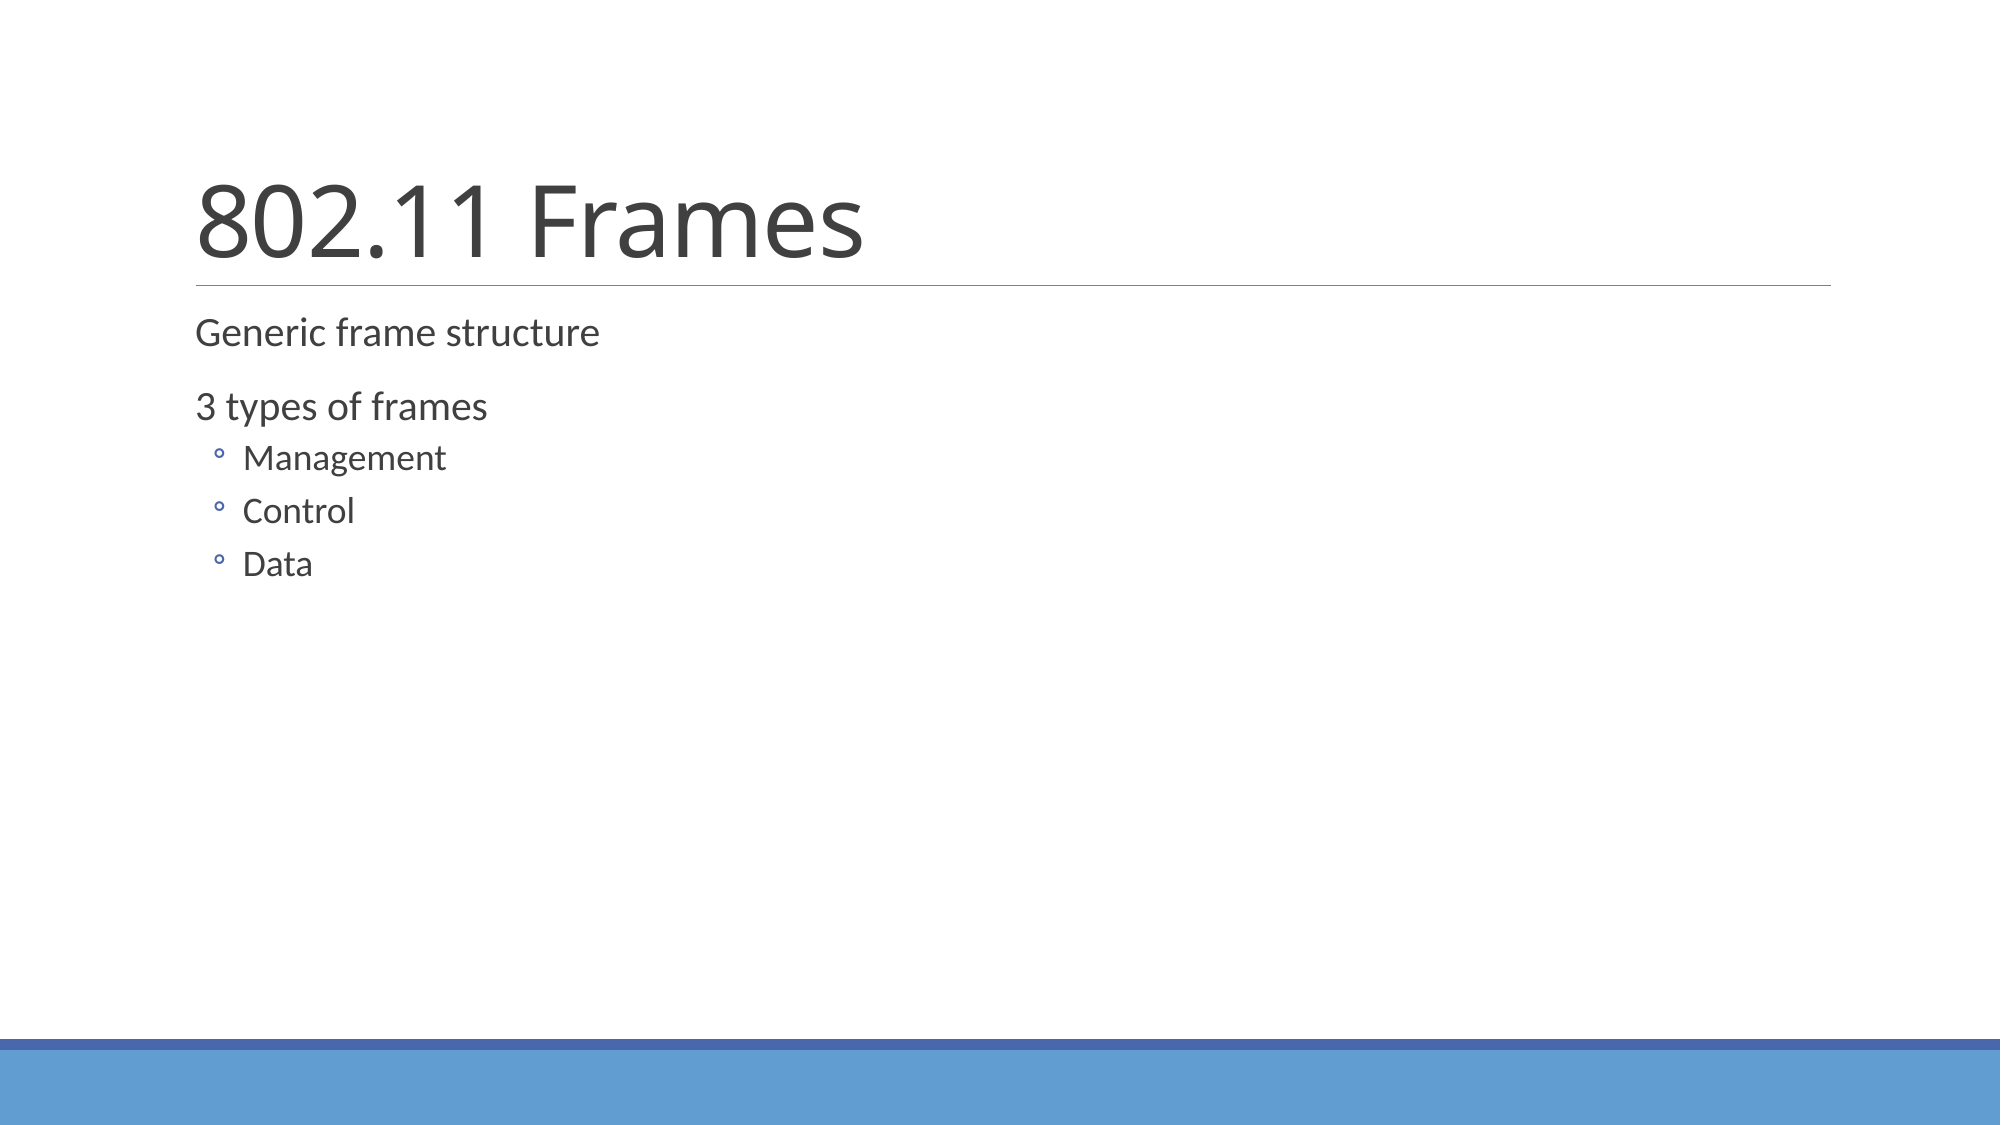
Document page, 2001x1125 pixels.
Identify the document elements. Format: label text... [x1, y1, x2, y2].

title 802.11 Frames [180, 47, 1830, 285]
list Generic frame structure 3 types of frames Management Control Data [180, 302, 1830, 963]
